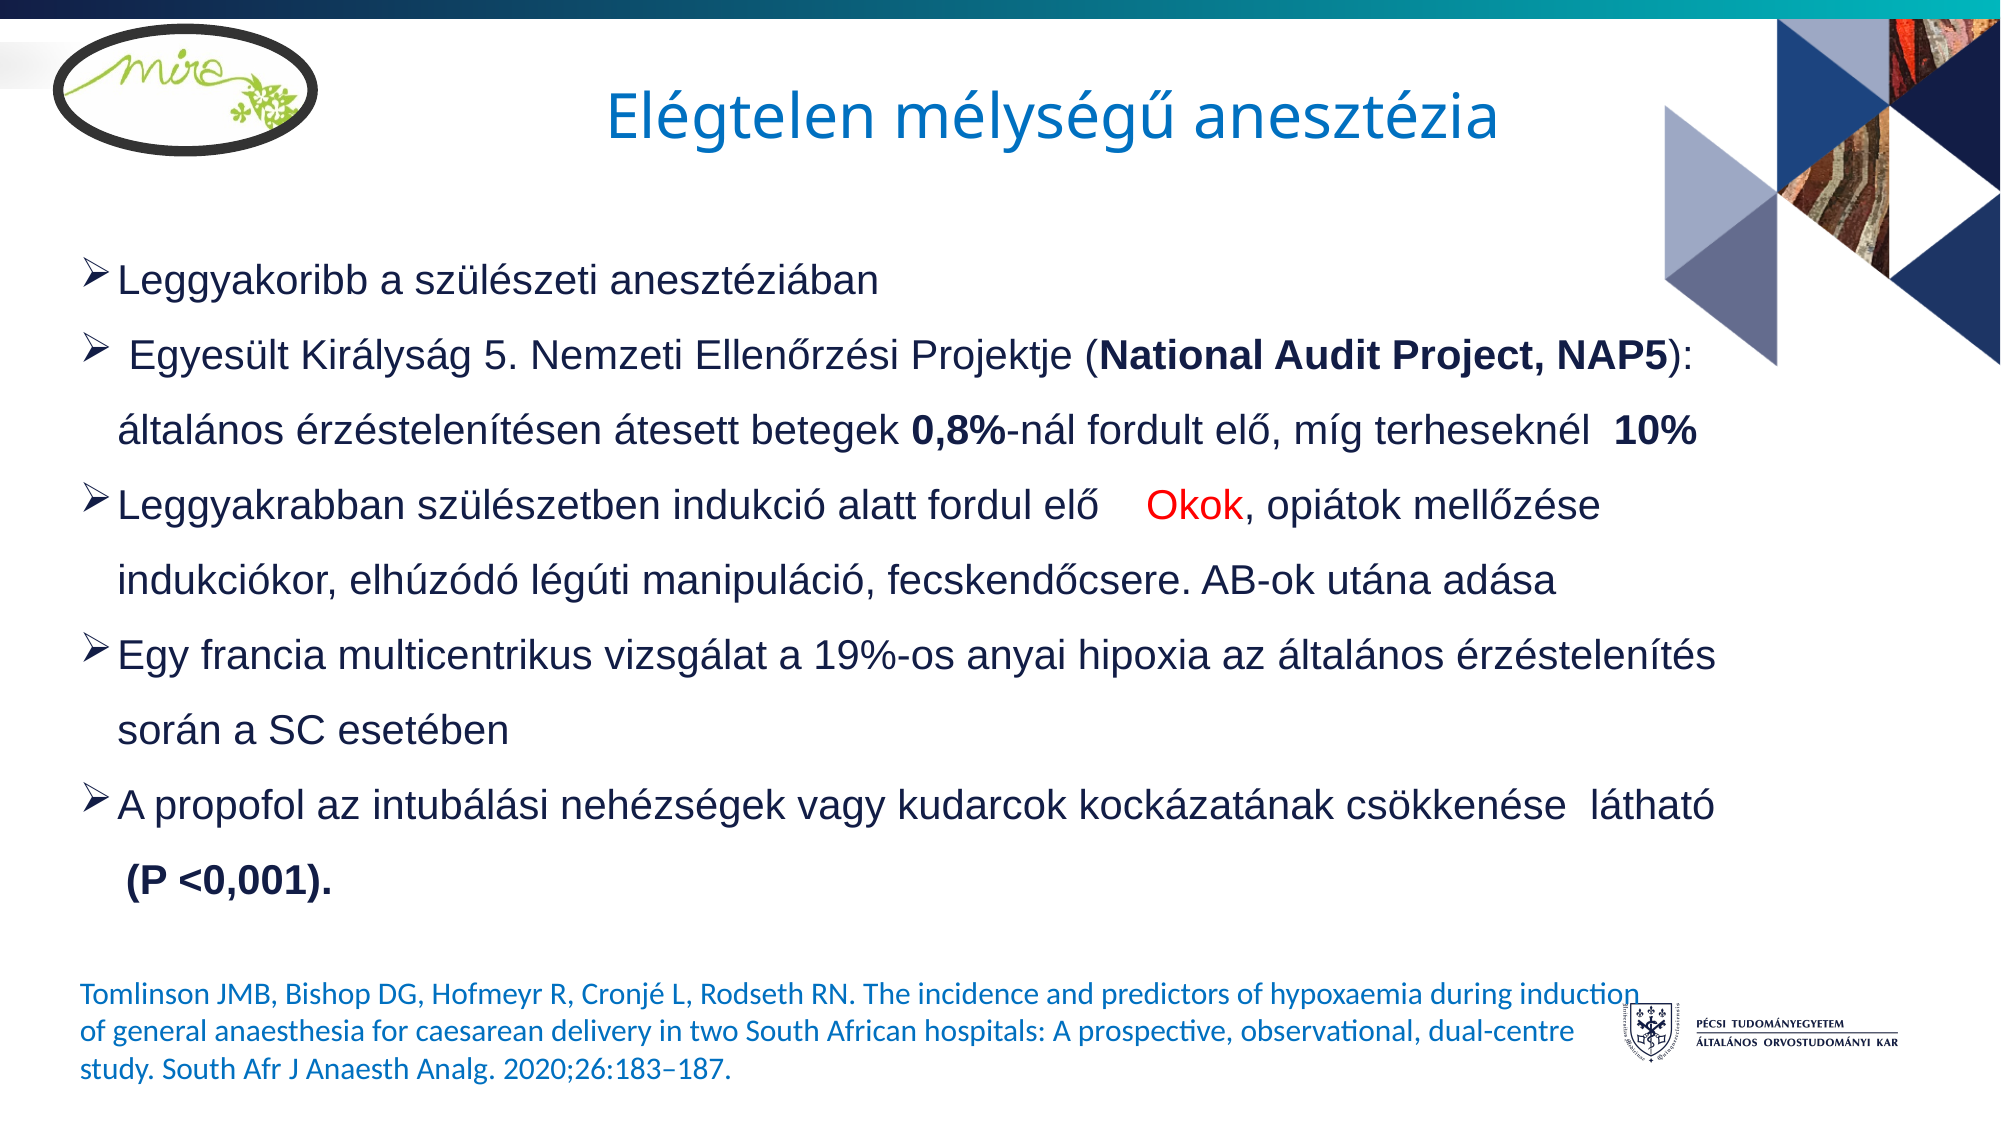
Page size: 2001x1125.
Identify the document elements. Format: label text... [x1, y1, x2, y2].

text_box Tomlinson JMB, Bishop DG, Hofmeyr R, Cronjé L, Rodseth RN. The incidence and predictors of hypoxaemia during induction of general anaesthesia for caesarean delivery in two South African hospitals: A prospective, observational, dual-centre study. South Afr J Anaesth Analg. 2020;26:183–187. [65, 965, 1665, 1094]
title Elégtelen mélységű anesztézia [171, 68, 1935, 160]
picture [1665, 1003, 1898, 1063]
picture [58, 28, 313, 152]
list Leggyakoribb a szülészeti anesztéziában Egyesült Királyság 5. Nemzeti Ellenőrzési Projektje (National Audit Project, NAP5): általános érzéstelenítésen átesett betegek 0,8%-nál fordult elő, míg terheseknél 10% Leggyakrabban szülészetben indukció alatt fordul elő Okok, opiátok mellőzése indukciókor, elhúzódó légúti manipuláció, fecskendőcsere. AB-ok utána adása Egy francia multicentrikus vizsgálat a 19%-os anyai hipoxia az általános érzéstelenítés során a SC esetében A propofol az intubálási nehézségek vagy kudarcok kockázatának csökkenése látható (P <0,001). [65, 219, 1848, 868]
picture [1664, 0, 2001, 367]
